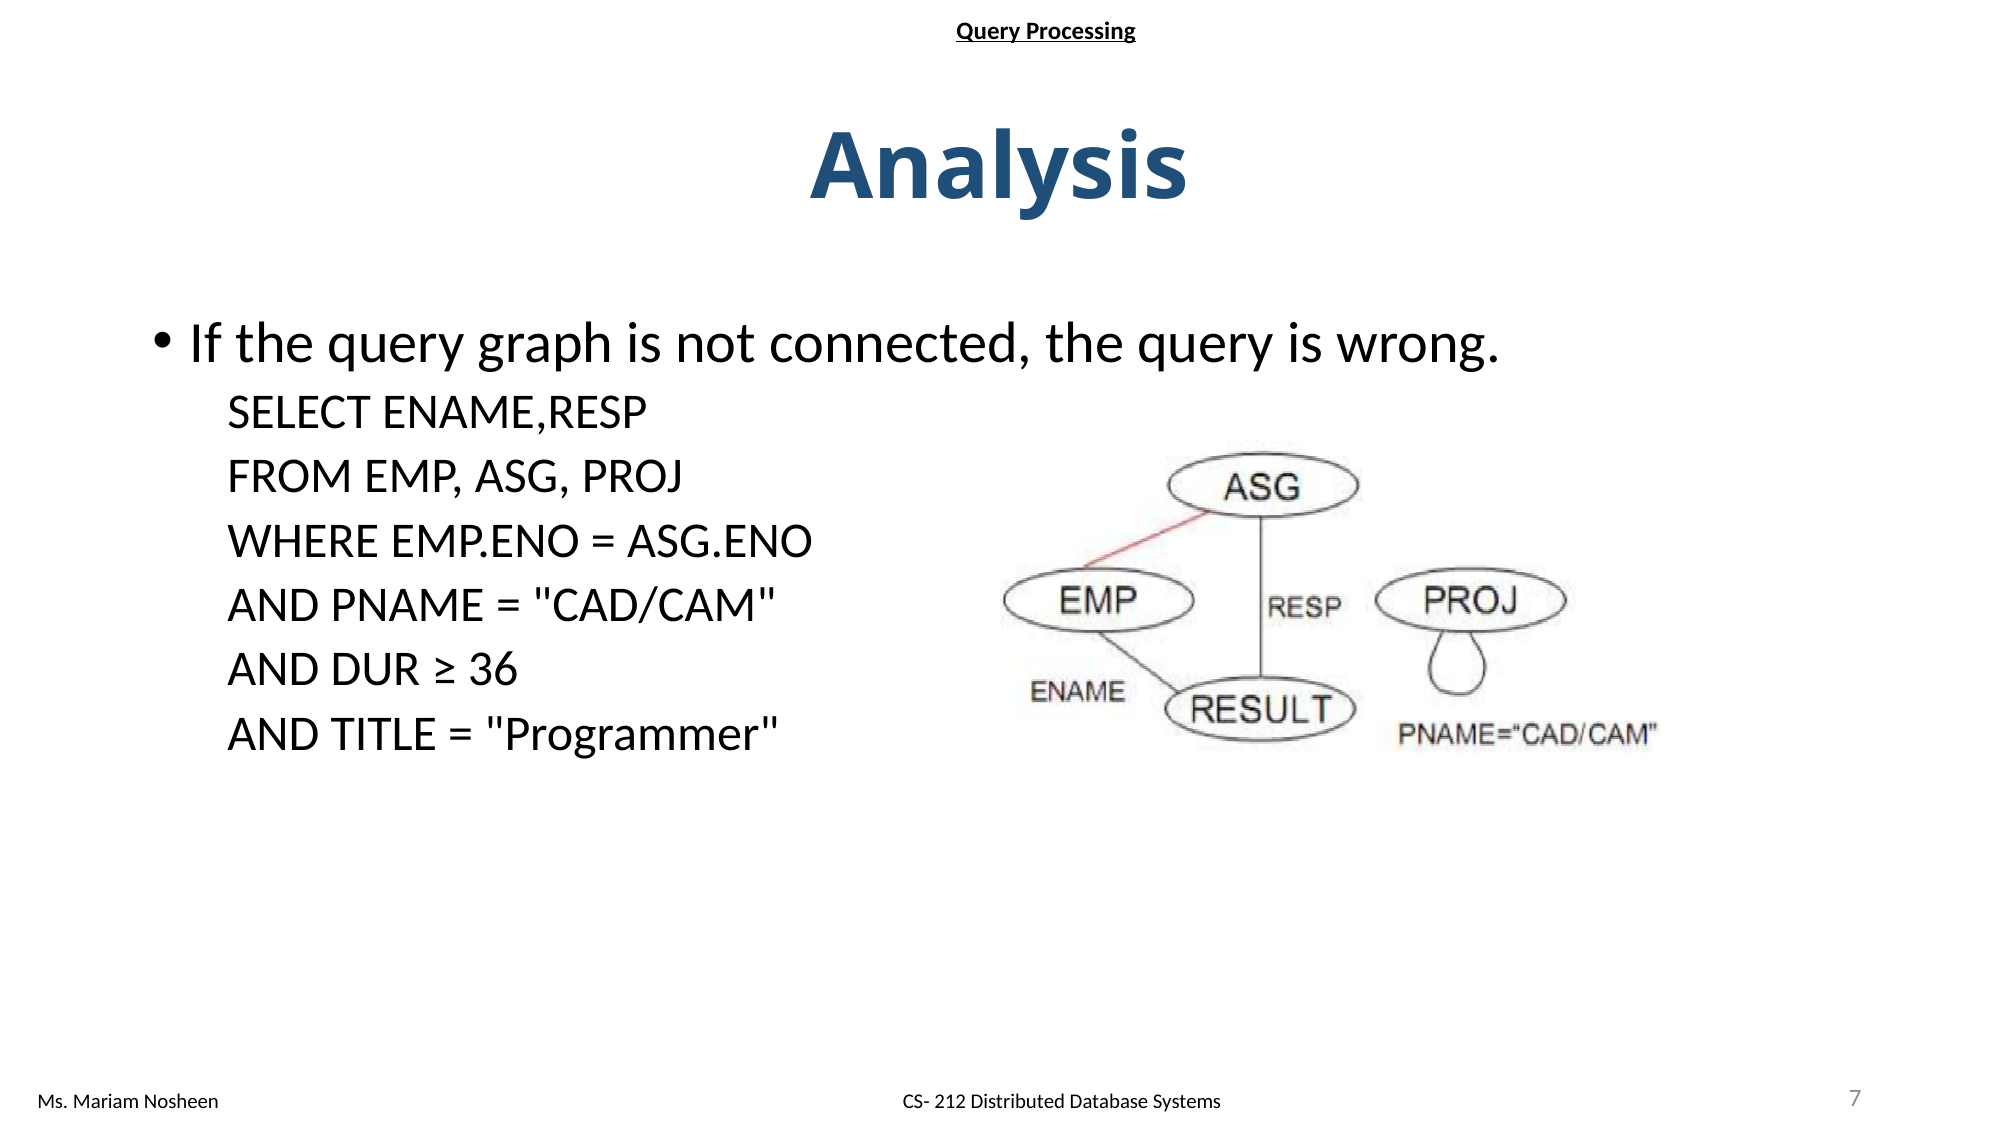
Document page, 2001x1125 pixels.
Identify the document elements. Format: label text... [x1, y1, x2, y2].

text_box Query Processing [941, 6, 1257, 82]
picture [972, 387, 1671, 785]
list If the query graph is not connected, the query is wrong. SELECT ENAME,RESP FROM EMP, ASG, PROJ WHERE EMP.ENO = ASG.ENO AND PNAME = "CAD/CAM" AND DUR ≥ 36 AND TITLE = "Programmer" [137, 304, 1863, 1019]
slide_number 7 [1426, 1066, 1877, 1125]
text_box CS- 212 Distributed Database Systems [888, 1080, 1408, 1121]
title Analysis [137, 59, 1863, 278]
text_box Ms. Mariam Nosheen [22, 1080, 316, 1121]
